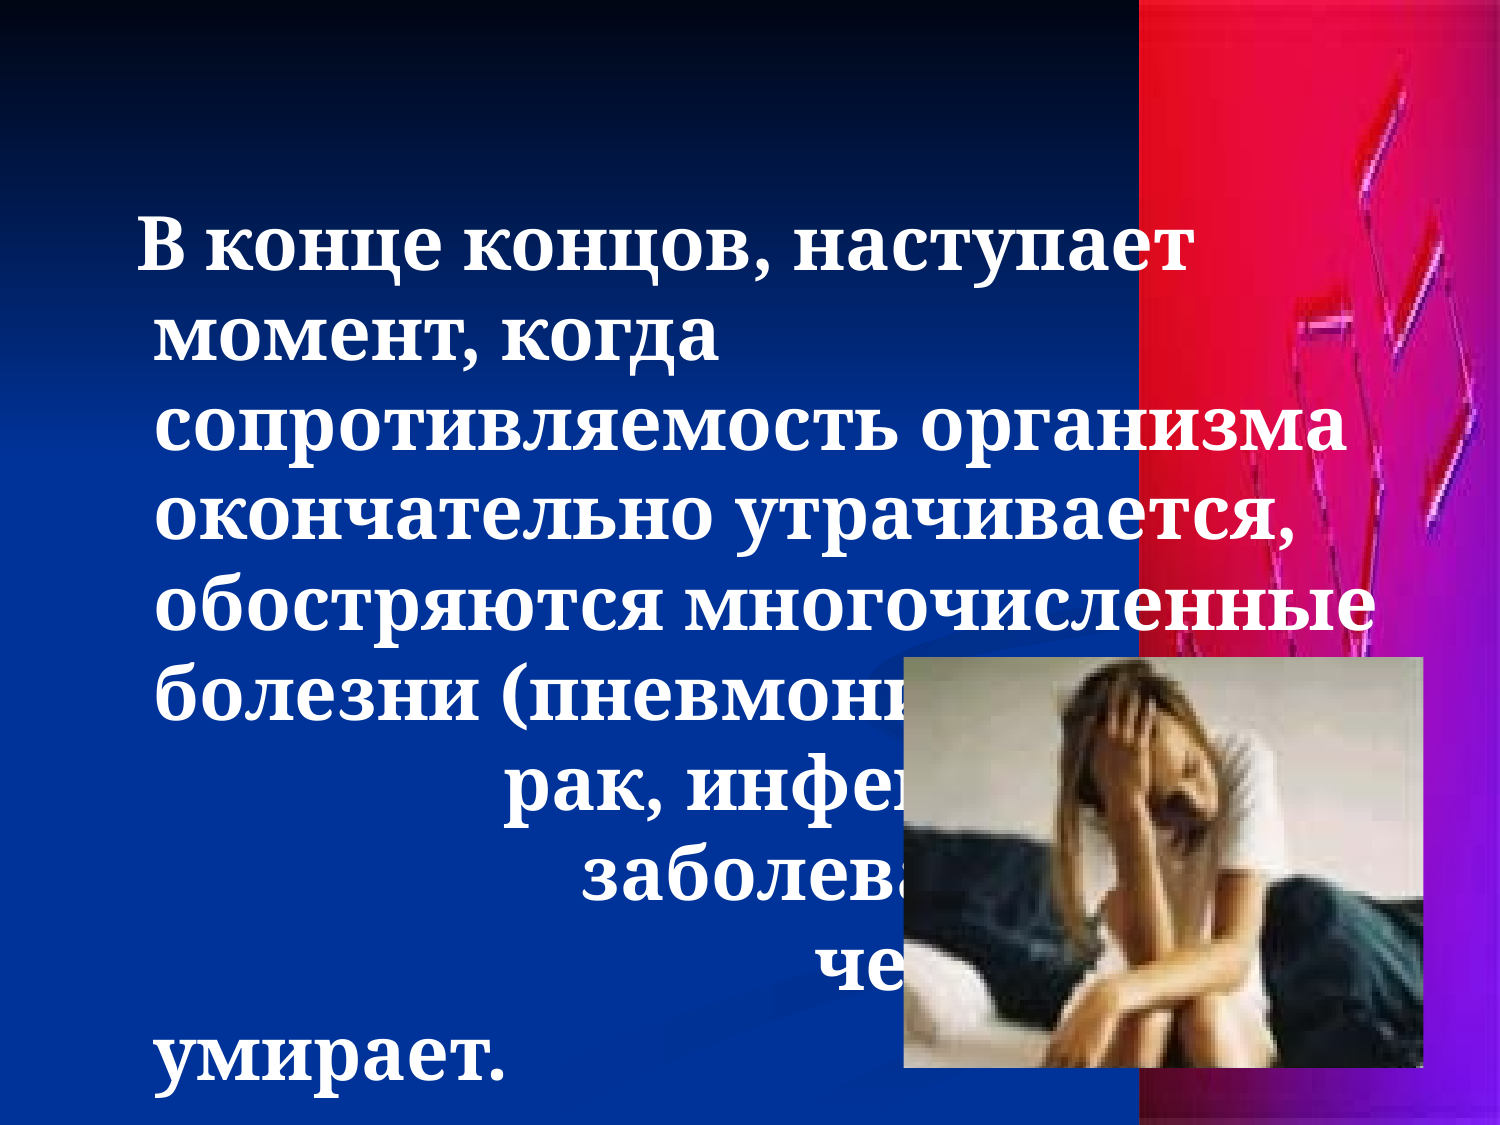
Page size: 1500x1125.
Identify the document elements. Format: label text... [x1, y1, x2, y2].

picture [903, 0, 1500, 1125]
list В конце концов, наступает момент, когда сопротивляемость организма окончательно утрачивается, обостряются многочисленные болезни (пневмония, рак, инфекционные заболевания) и человек умирает. [81, 187, 1134, 931]
